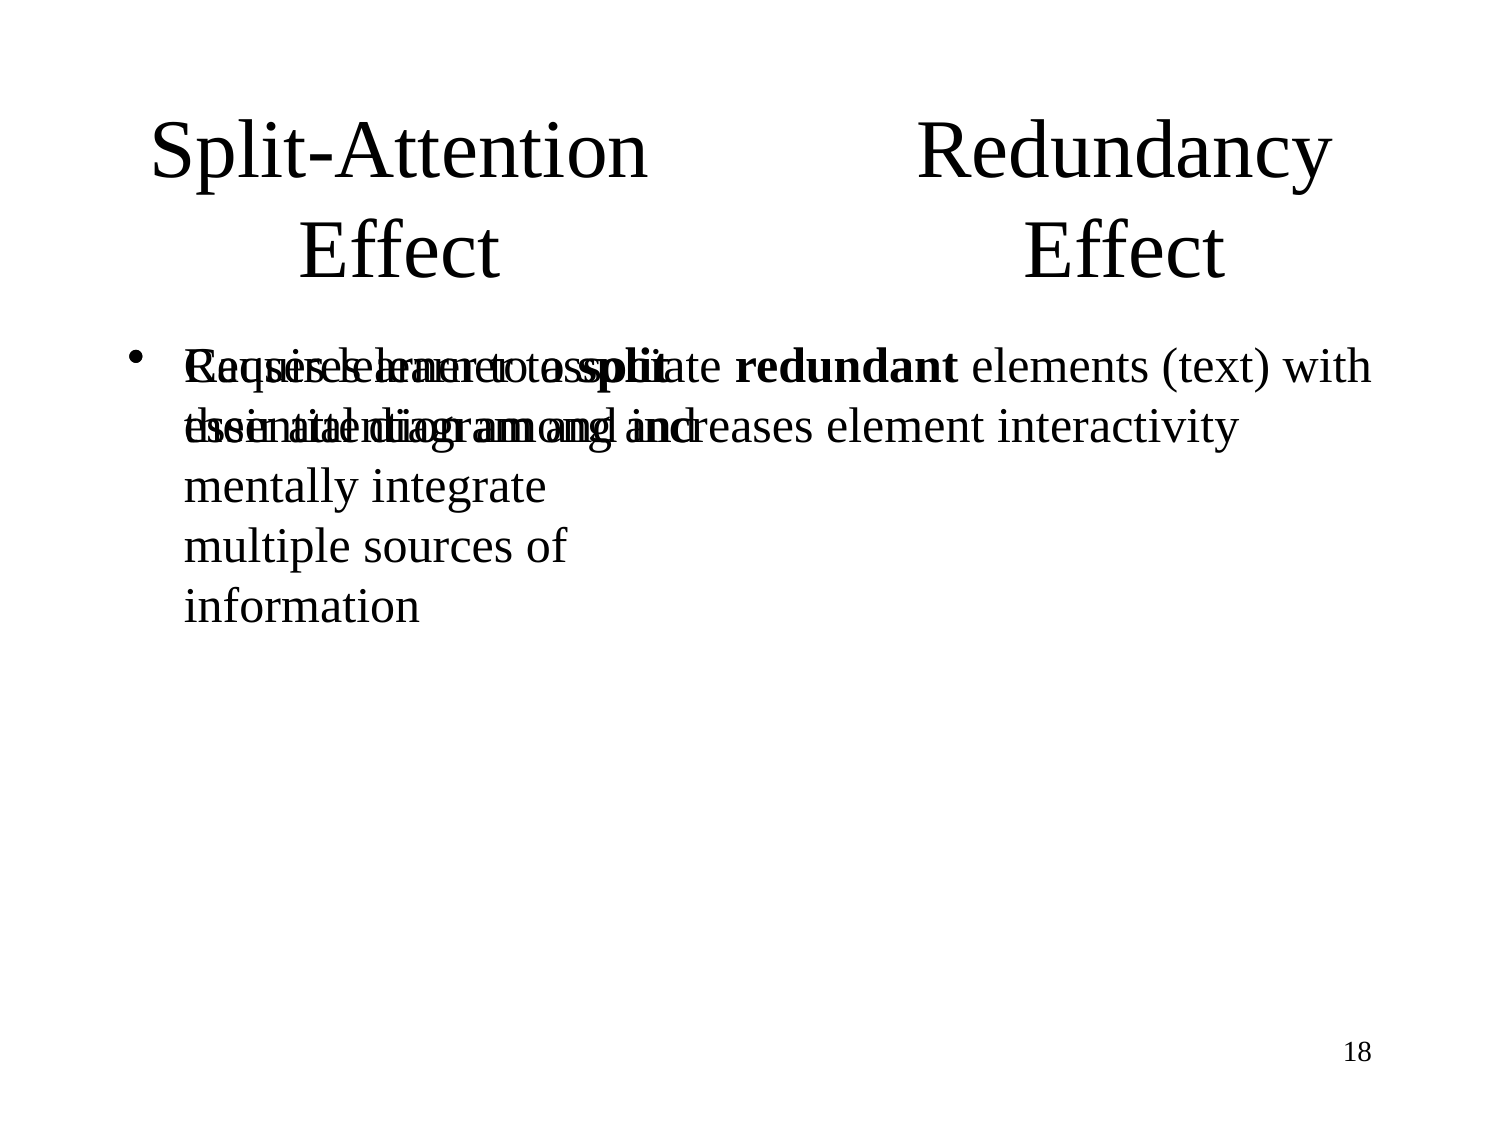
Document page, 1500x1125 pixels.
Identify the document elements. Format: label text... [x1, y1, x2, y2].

title Split-Attention Effect [75, 99, 725, 288]
list Causes learner to associate redundant elements (text) with essential diagram and increases element interactivity [112, 324, 1388, 1000]
text_box Redundancy Effect [800, 99, 1450, 288]
slide_number 18 [1074, 1025, 1388, 1100]
